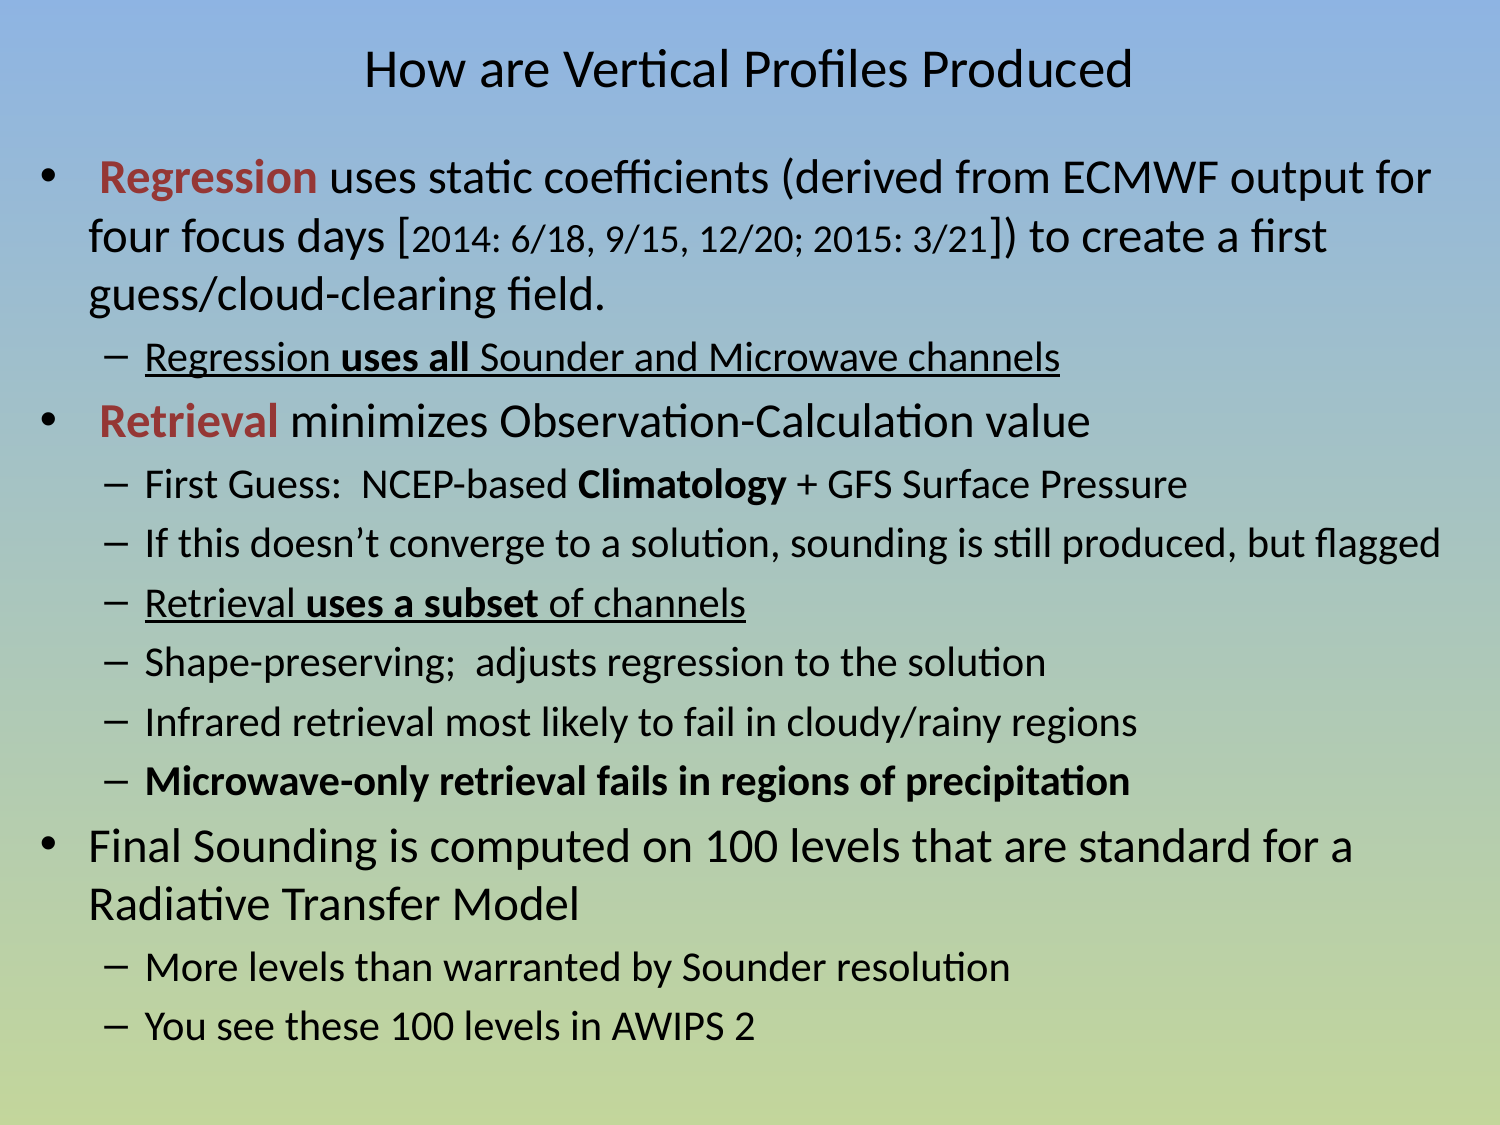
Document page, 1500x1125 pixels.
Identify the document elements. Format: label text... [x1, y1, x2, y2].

list Regression uses static coefficients (derived from ECMWF output for four focus days [2014: 6/18, 9/15, 12/20; 2015: 3/21]) to create a first guess/cloud-clearing field. Regression uses all Sounder and Microwave channels Retrieval minimizes Observation-Calculation value First Guess: NCEP-based Climatology + GFS Surface Pressure If this doesn’t converge to a solution, sounding is still produced, but flagged Retrieval uses a subset of channels Shape-preserving; adjusts regression to the solution Infrared retrieval most likely to fail in cloudy/rainy regions Microwave-only retrieval fails in regions of precipitation Final Sounding is computed on 100 levels that are standard for a Radiative Transfer Model More levels than warranted by Sounder resolution You see these 100 levels in AWIPS 2 [24, 137, 1463, 1100]
title How are Vertical Profiles Produced [75, 24, 1425, 106]
